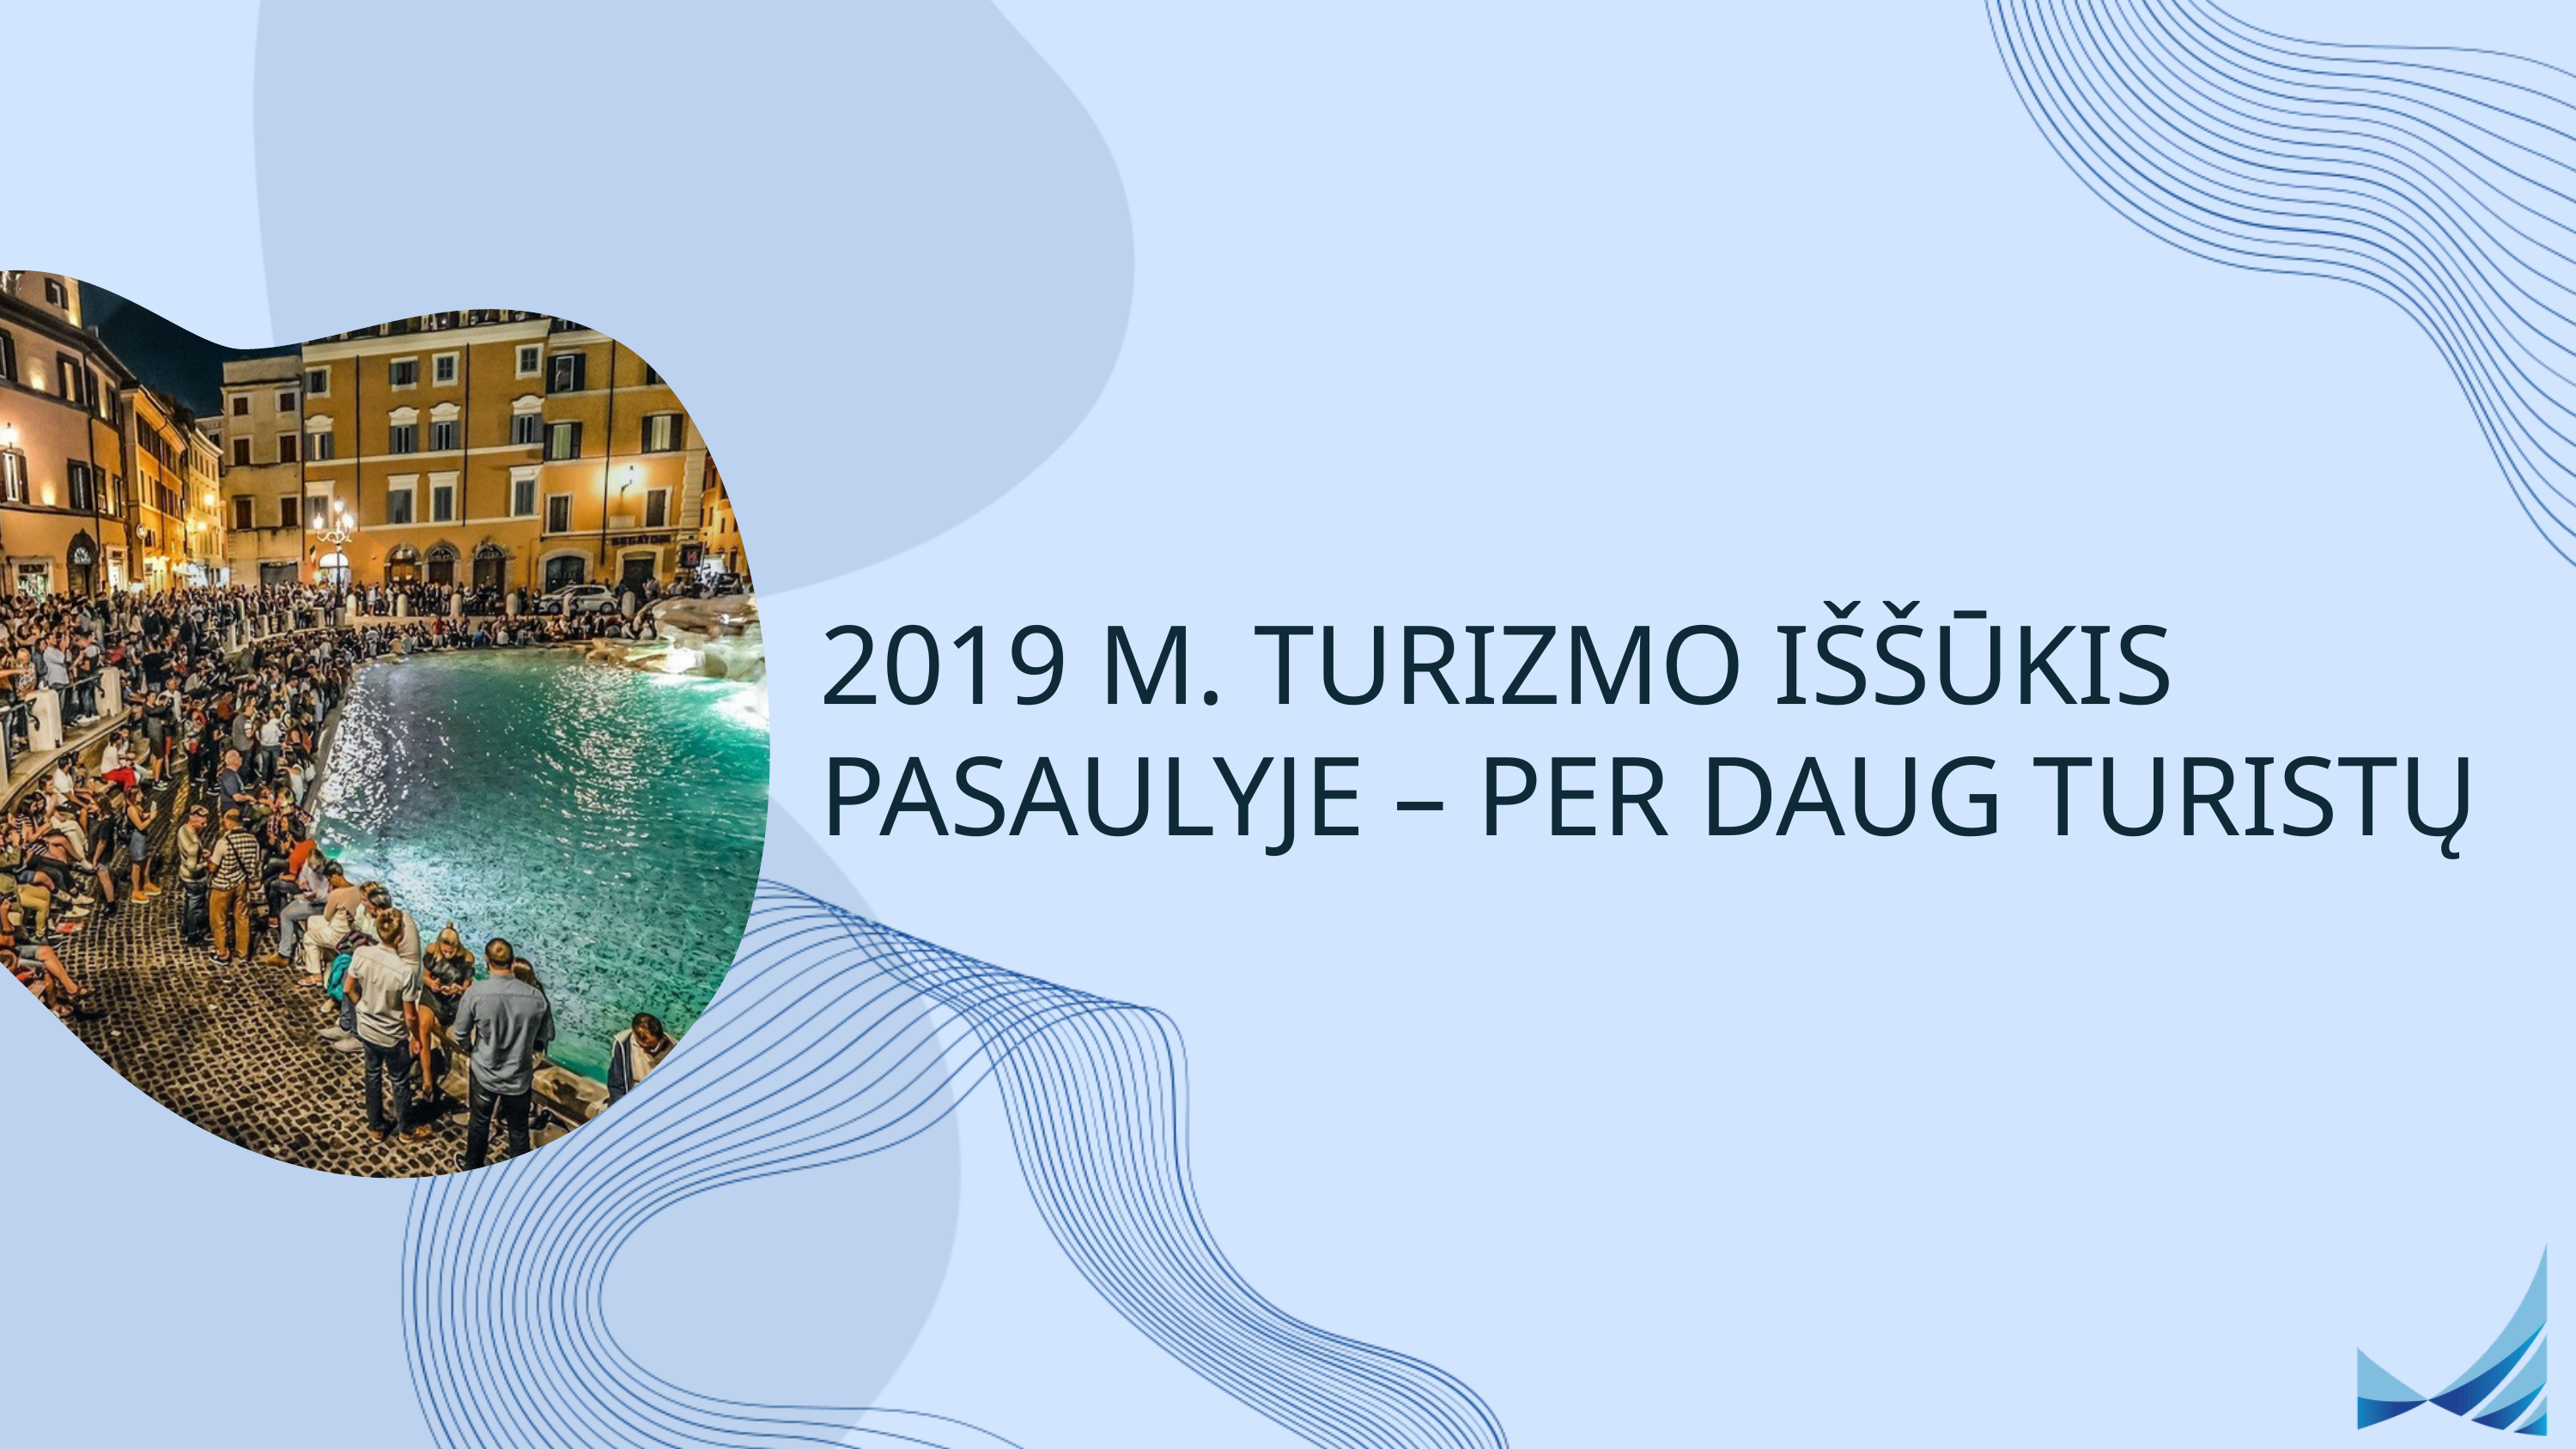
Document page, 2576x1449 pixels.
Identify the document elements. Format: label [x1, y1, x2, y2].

picture [2309, 1243, 2576, 1449]
text_box [0, 270, 202, 537]
picture [1973, 0, 2576, 621]
text_box [967, 595, 2576, 1146]
picture [0, 0, 1513, 1449]
